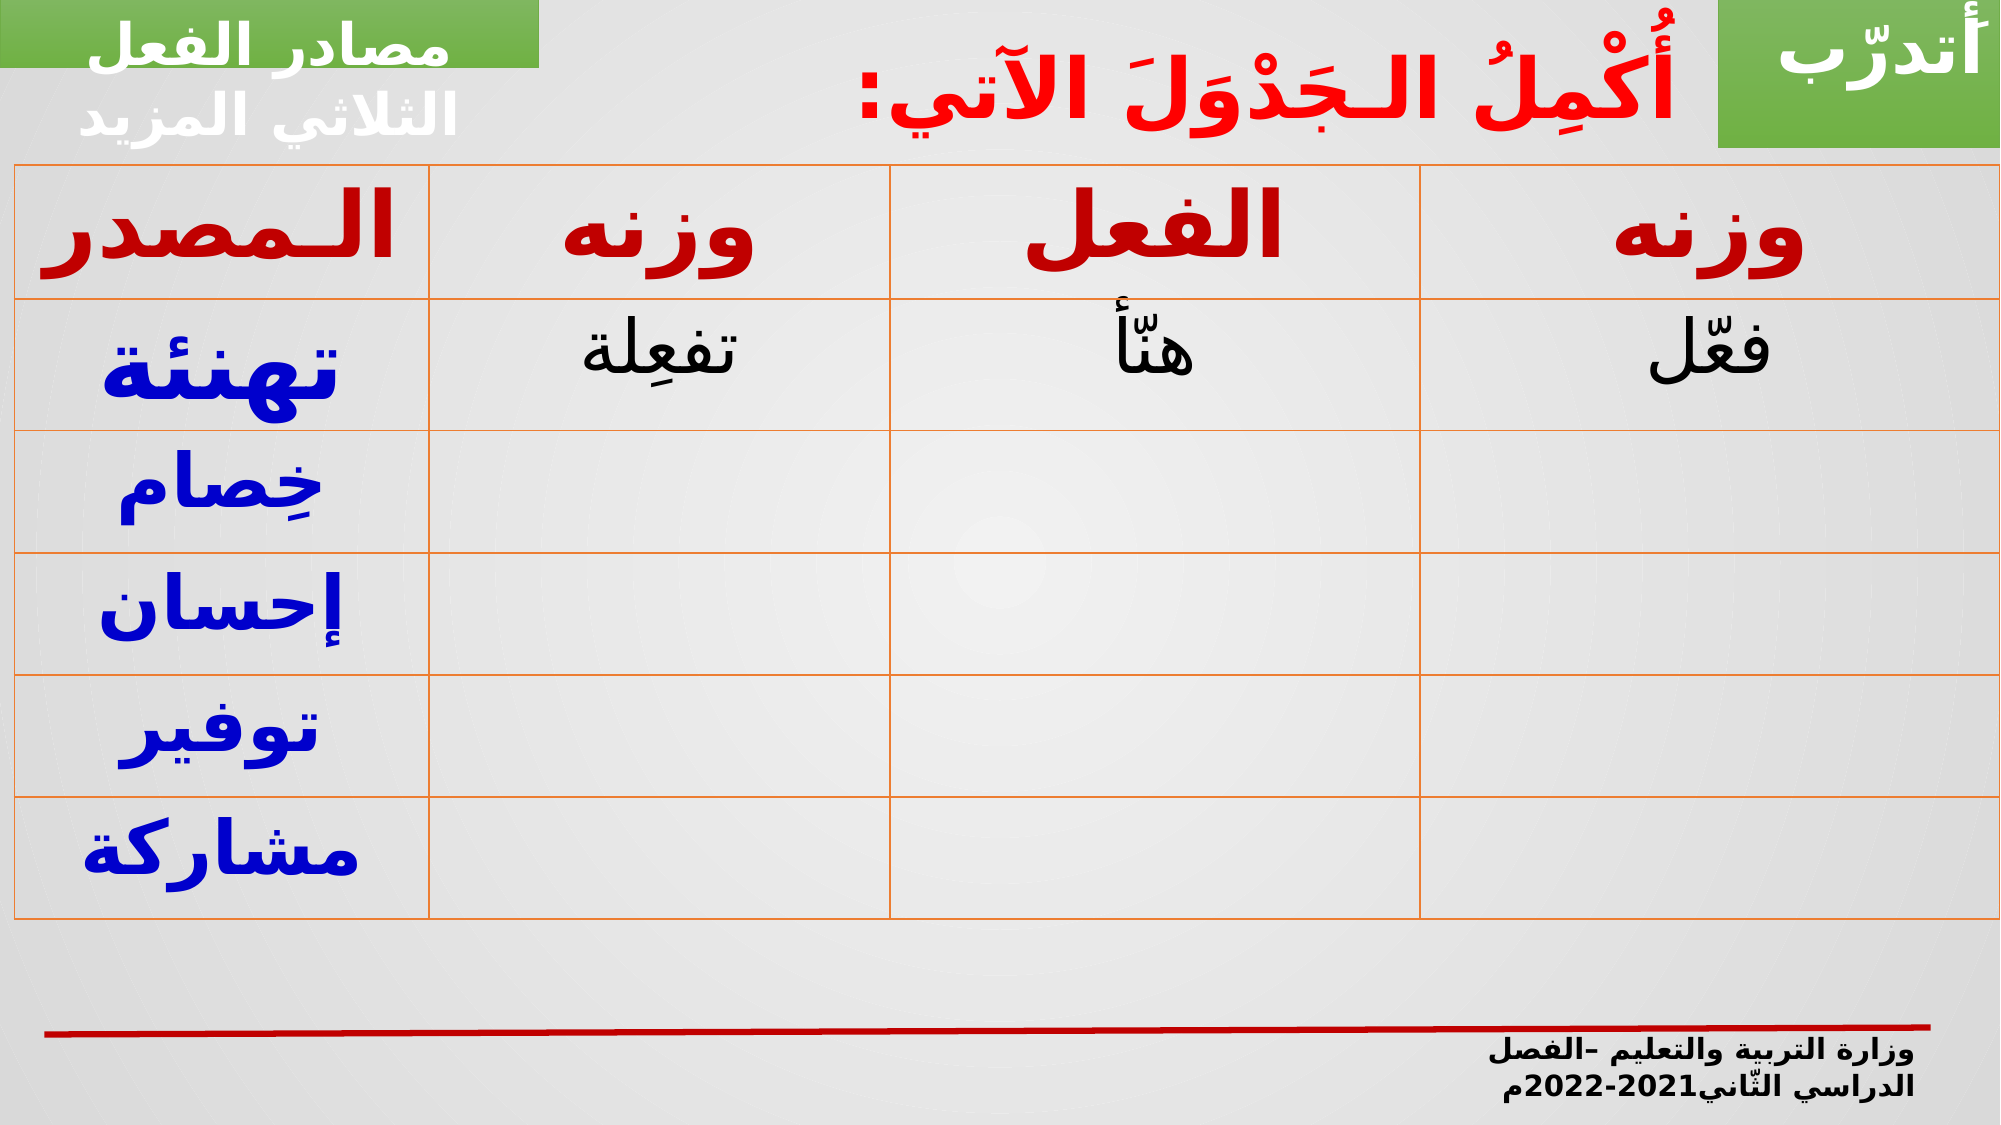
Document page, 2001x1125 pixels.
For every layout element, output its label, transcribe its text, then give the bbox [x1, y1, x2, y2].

table_cell [891, 798, 1419, 918]
table_cell خِصام [15, 431, 428, 552]
table_cell [430, 554, 889, 674]
table_header وزنه [430, 166, 889, 298]
text_box مصادر الفعل الثلاثي المزيد [0, 0, 539, 68]
table_cell [1421, 431, 1999, 552]
table_cell [430, 676, 889, 796]
table_header وزنه [1421, 166, 1999, 298]
table_cell [430, 431, 889, 552]
table_cell [1421, 676, 1999, 796]
table_cell [1421, 798, 1999, 918]
table_cell [1421, 554, 1999, 674]
table_cell توفير [15, 676, 428, 796]
table_header الفعل [891, 166, 1419, 298]
table_cell مشاركة [15, 798, 428, 918]
table_cell تفعِلة [430, 300, 889, 430]
text_box أُكْمِلُ الـجَدْوَلَ الآتي: [538, 0, 1693, 142]
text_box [44, 1027, 1931, 1035]
table_cell فعّل [1421, 300, 1999, 430]
table_cell [891, 431, 1419, 552]
table_cell هنّأ [891, 300, 1419, 430]
table_header الـمصدر [15, 166, 428, 298]
table_cell [891, 676, 1419, 796]
text_box وزارة التربية والتعليم –الفصل الدراسي الثّاني2021-2022م [1369, 1035, 1931, 1097]
table_cell تهنئة [15, 300, 428, 430]
table_cell إحسان [15, 554, 428, 674]
table_cell [891, 554, 1419, 674]
table_cell [430, 798, 889, 918]
text_box أَتدرّب [1718, 0, 2000, 148]
